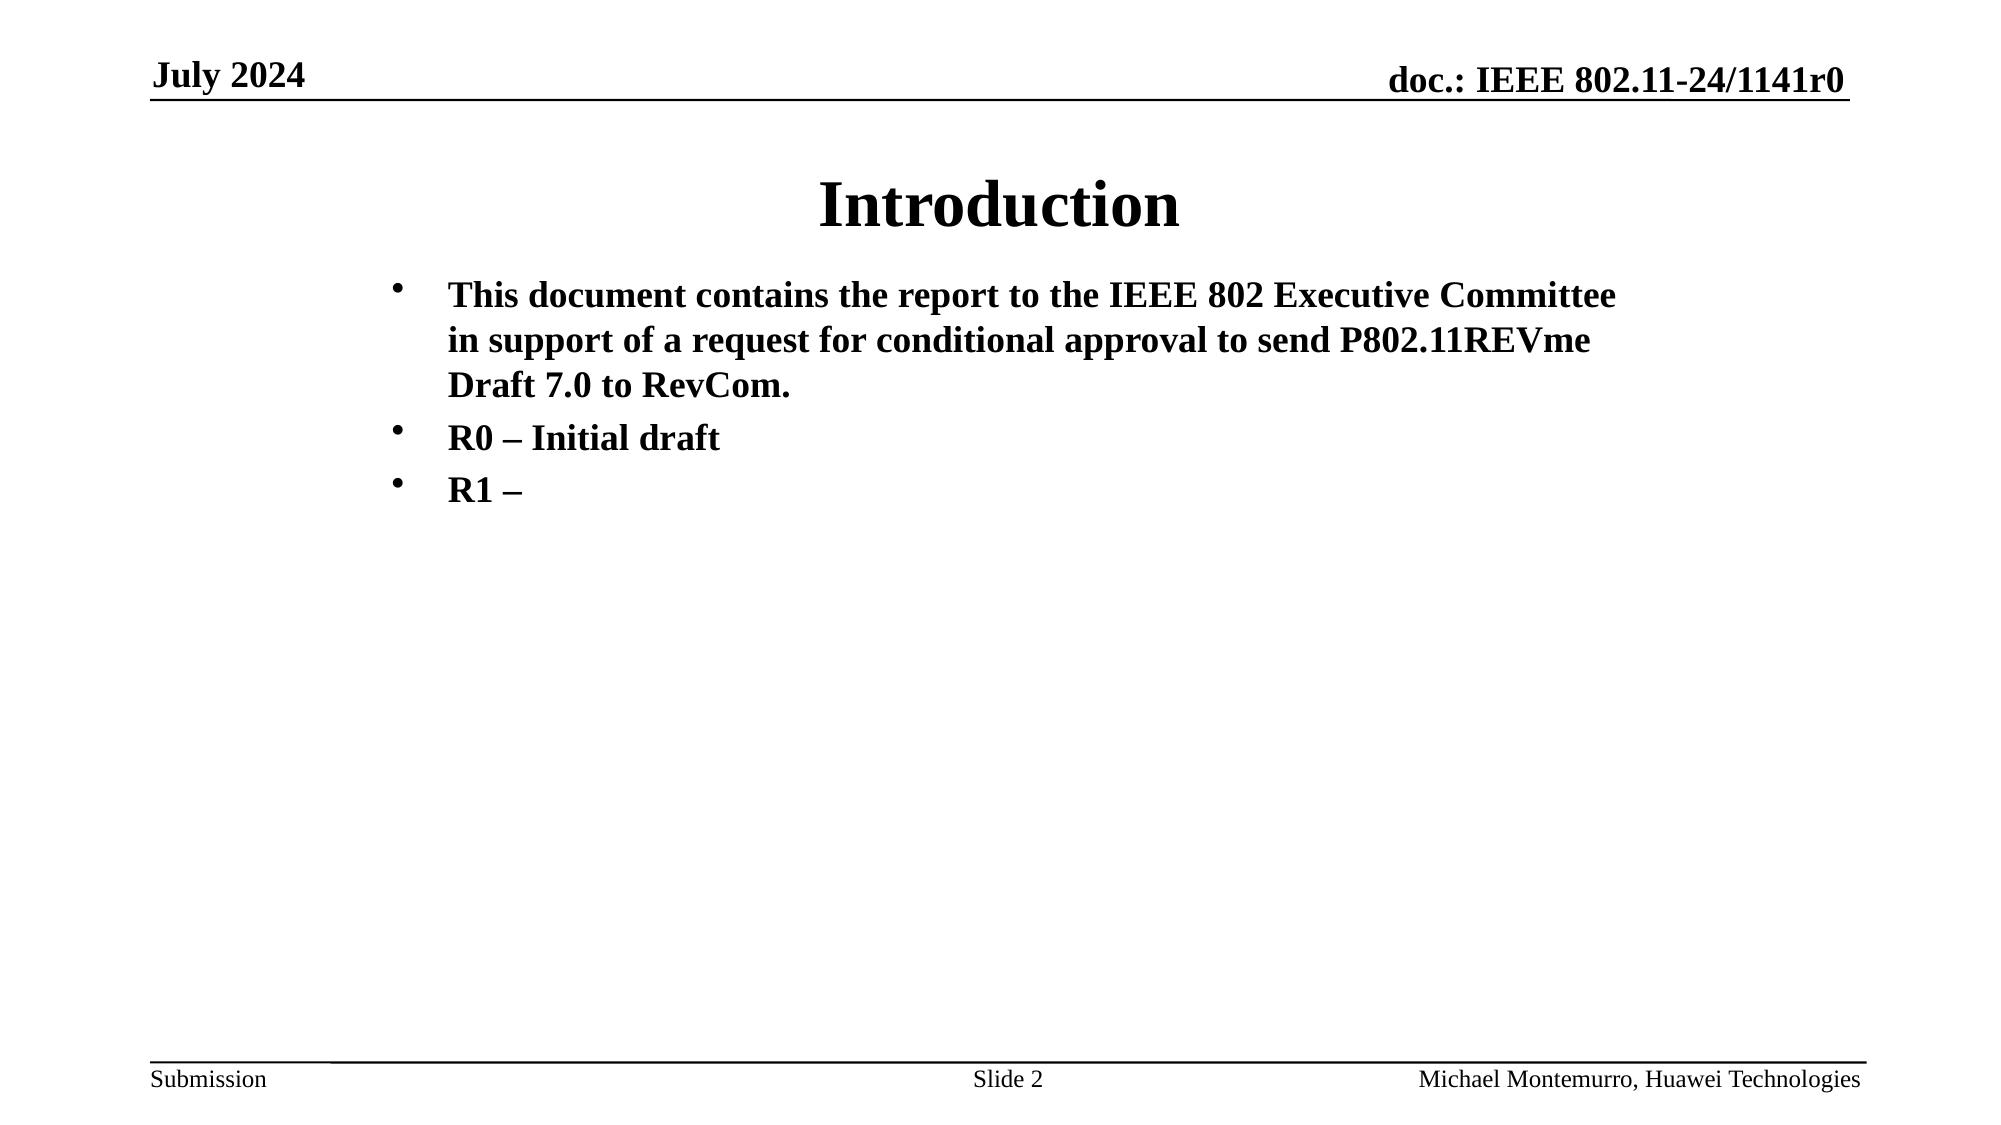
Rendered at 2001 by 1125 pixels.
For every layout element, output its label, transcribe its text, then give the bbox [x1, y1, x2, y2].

title Introduction [149, 112, 1851, 288]
list This document contains the report to the IEEE 802 Executive Committee in support of a request for conditional approval to send P802.11REVme Draft 7.0 to RevCom. R0 – Initial draft R1 – [376, 262, 1652, 938]
footer Michael Montemurro, Huawei Technologies [1412, 1062, 1862, 1093]
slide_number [151, 49, 307, 96]
slide_number Slide 2 [972, 1061, 1045, 1093]
